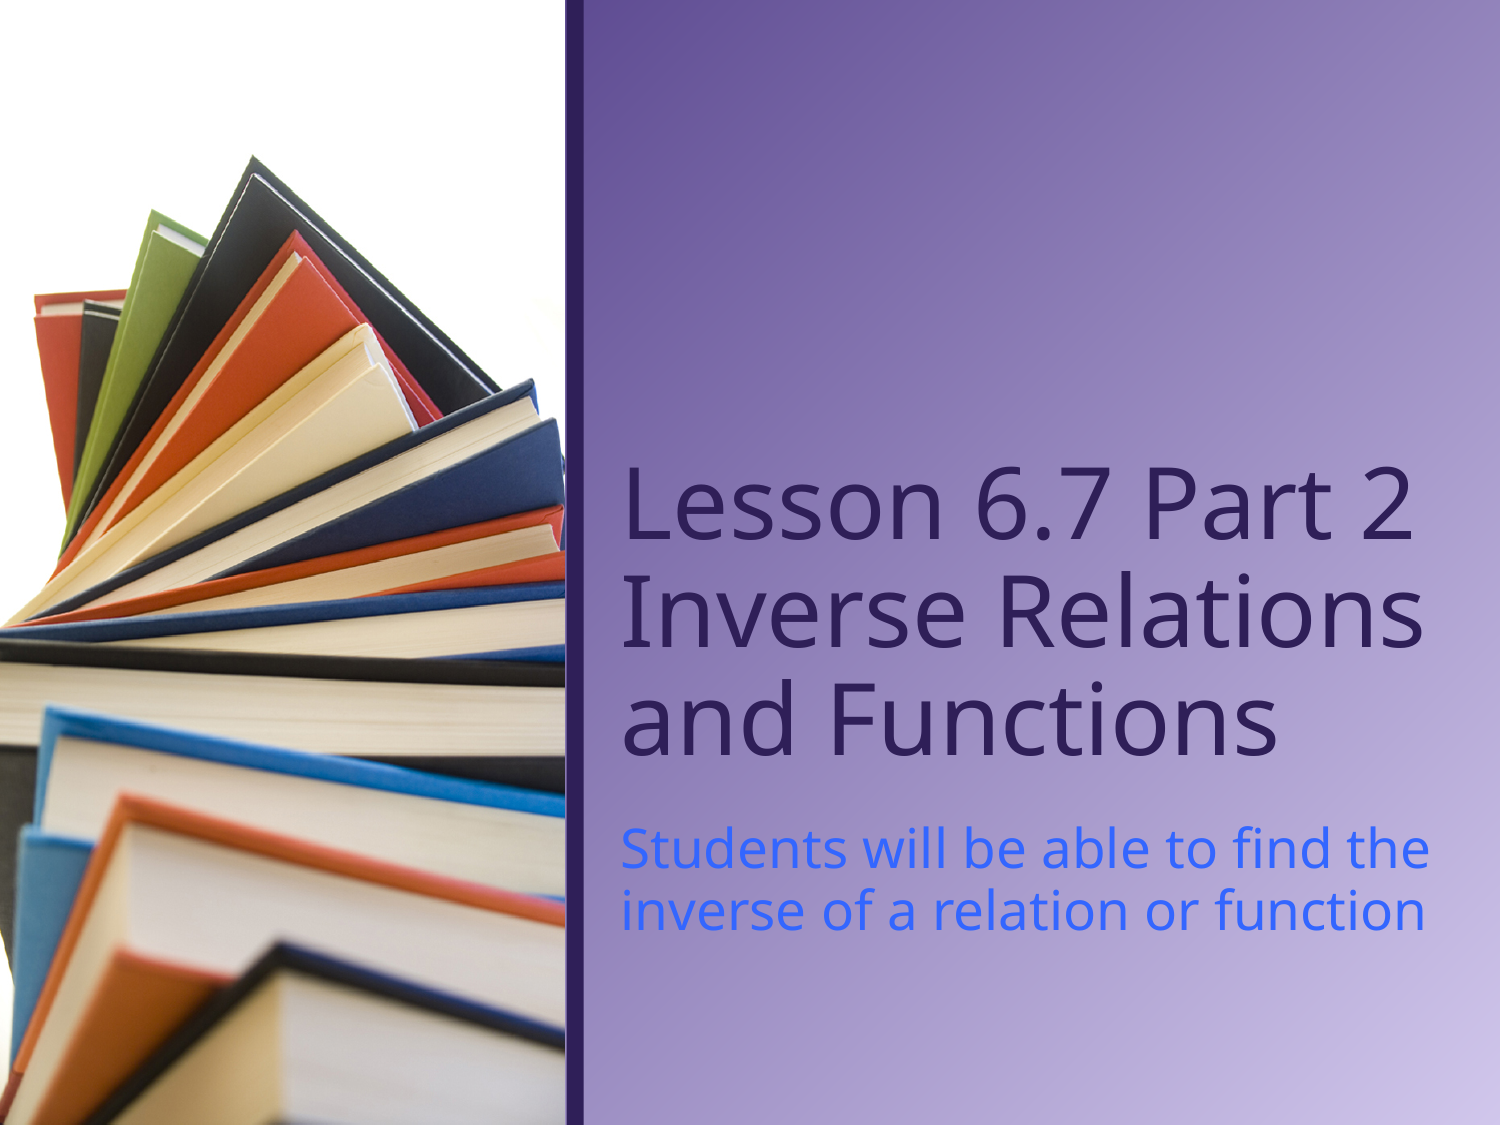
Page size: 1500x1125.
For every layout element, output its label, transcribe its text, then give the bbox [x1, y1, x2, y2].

title Lesson 6.7 Part 2 Inverse Relations and Functions [600, 245, 1463, 787]
subtitle Students will be able to find the inverse of a relation or function [600, 808, 1463, 1013]
picture [0, 0, 565, 1125]
